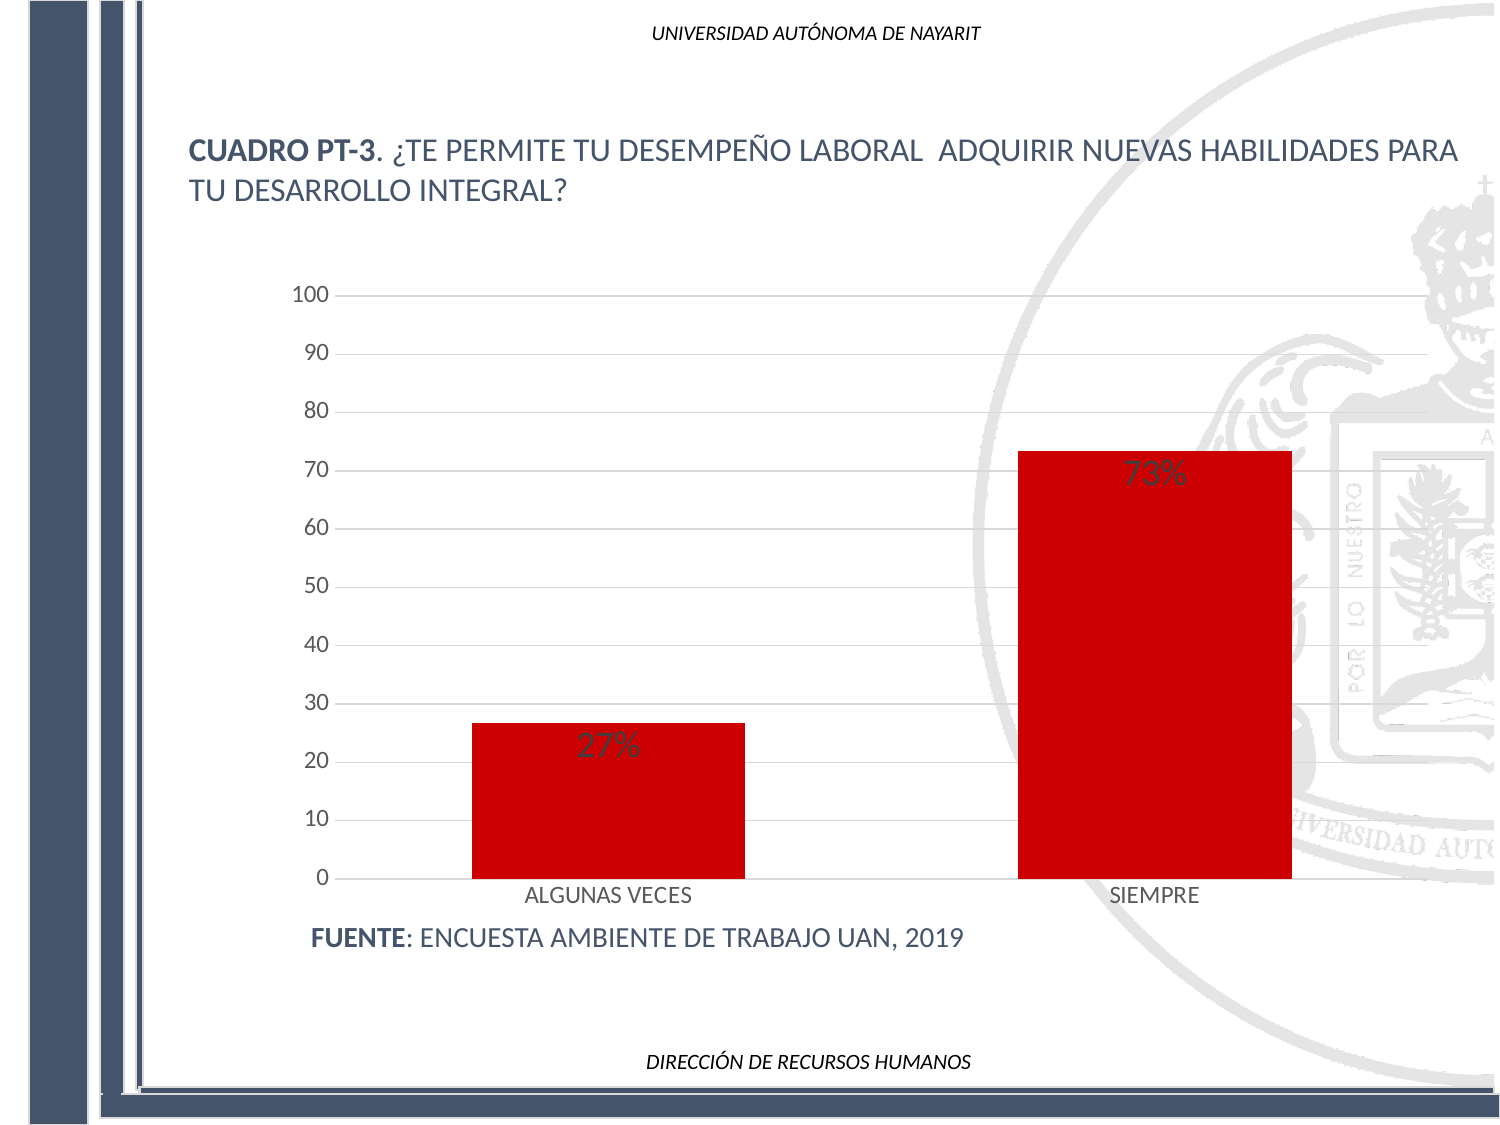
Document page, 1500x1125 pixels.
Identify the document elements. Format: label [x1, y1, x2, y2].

text_box [29, 0, 1500, 1125]
chart [267, 270, 1452, 923]
